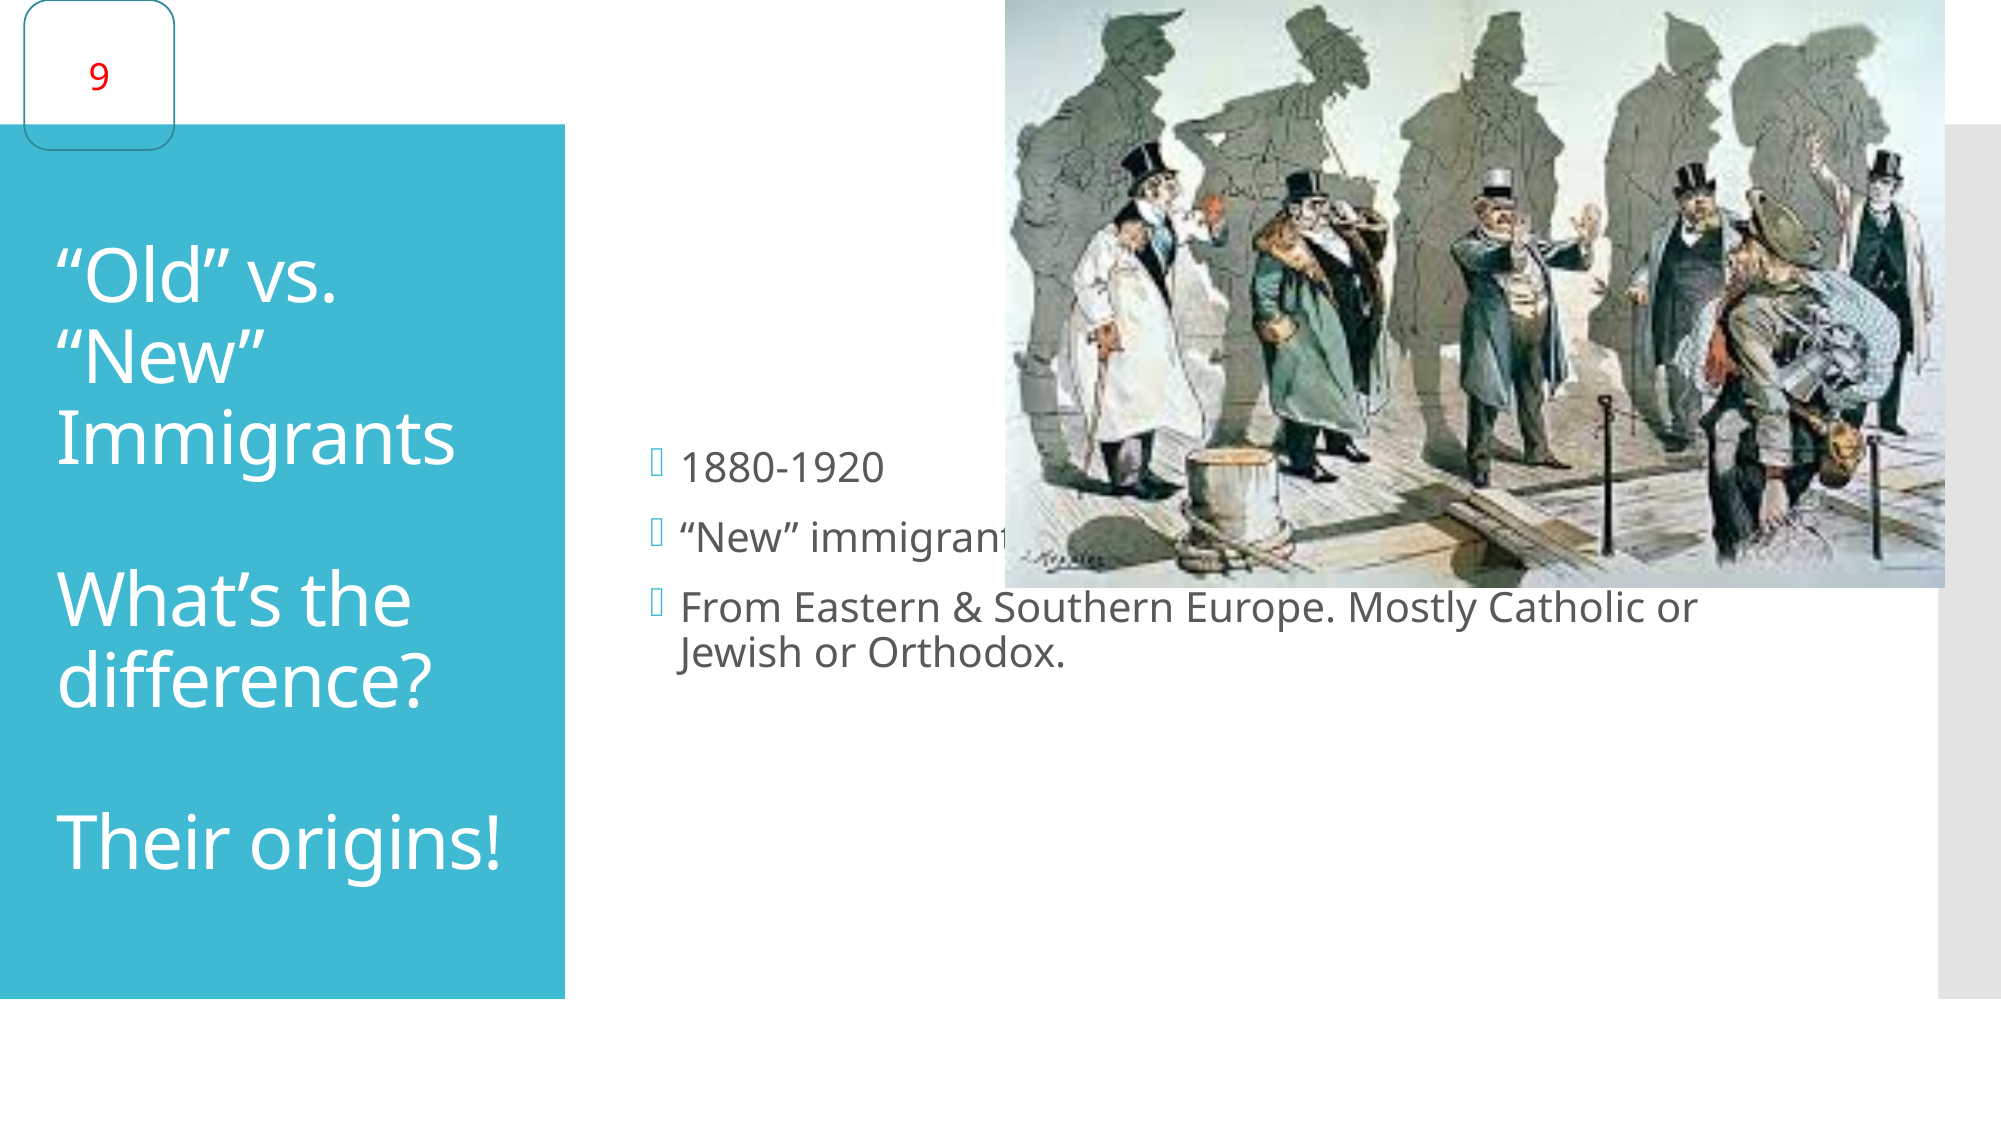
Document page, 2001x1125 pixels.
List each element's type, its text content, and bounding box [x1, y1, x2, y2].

title “Old” vs. “New” Immigrants What’s the difference? Their origins! [41, 184, 525, 940]
list 1880-1920 “New” immigrants From Eastern & Southern Europe. Mostly Catholic or Jewish or Orthodox. [634, 141, 1835, 982]
text_box 9 [23, 0, 176, 151]
picture [1005, 0, 1945, 588]
